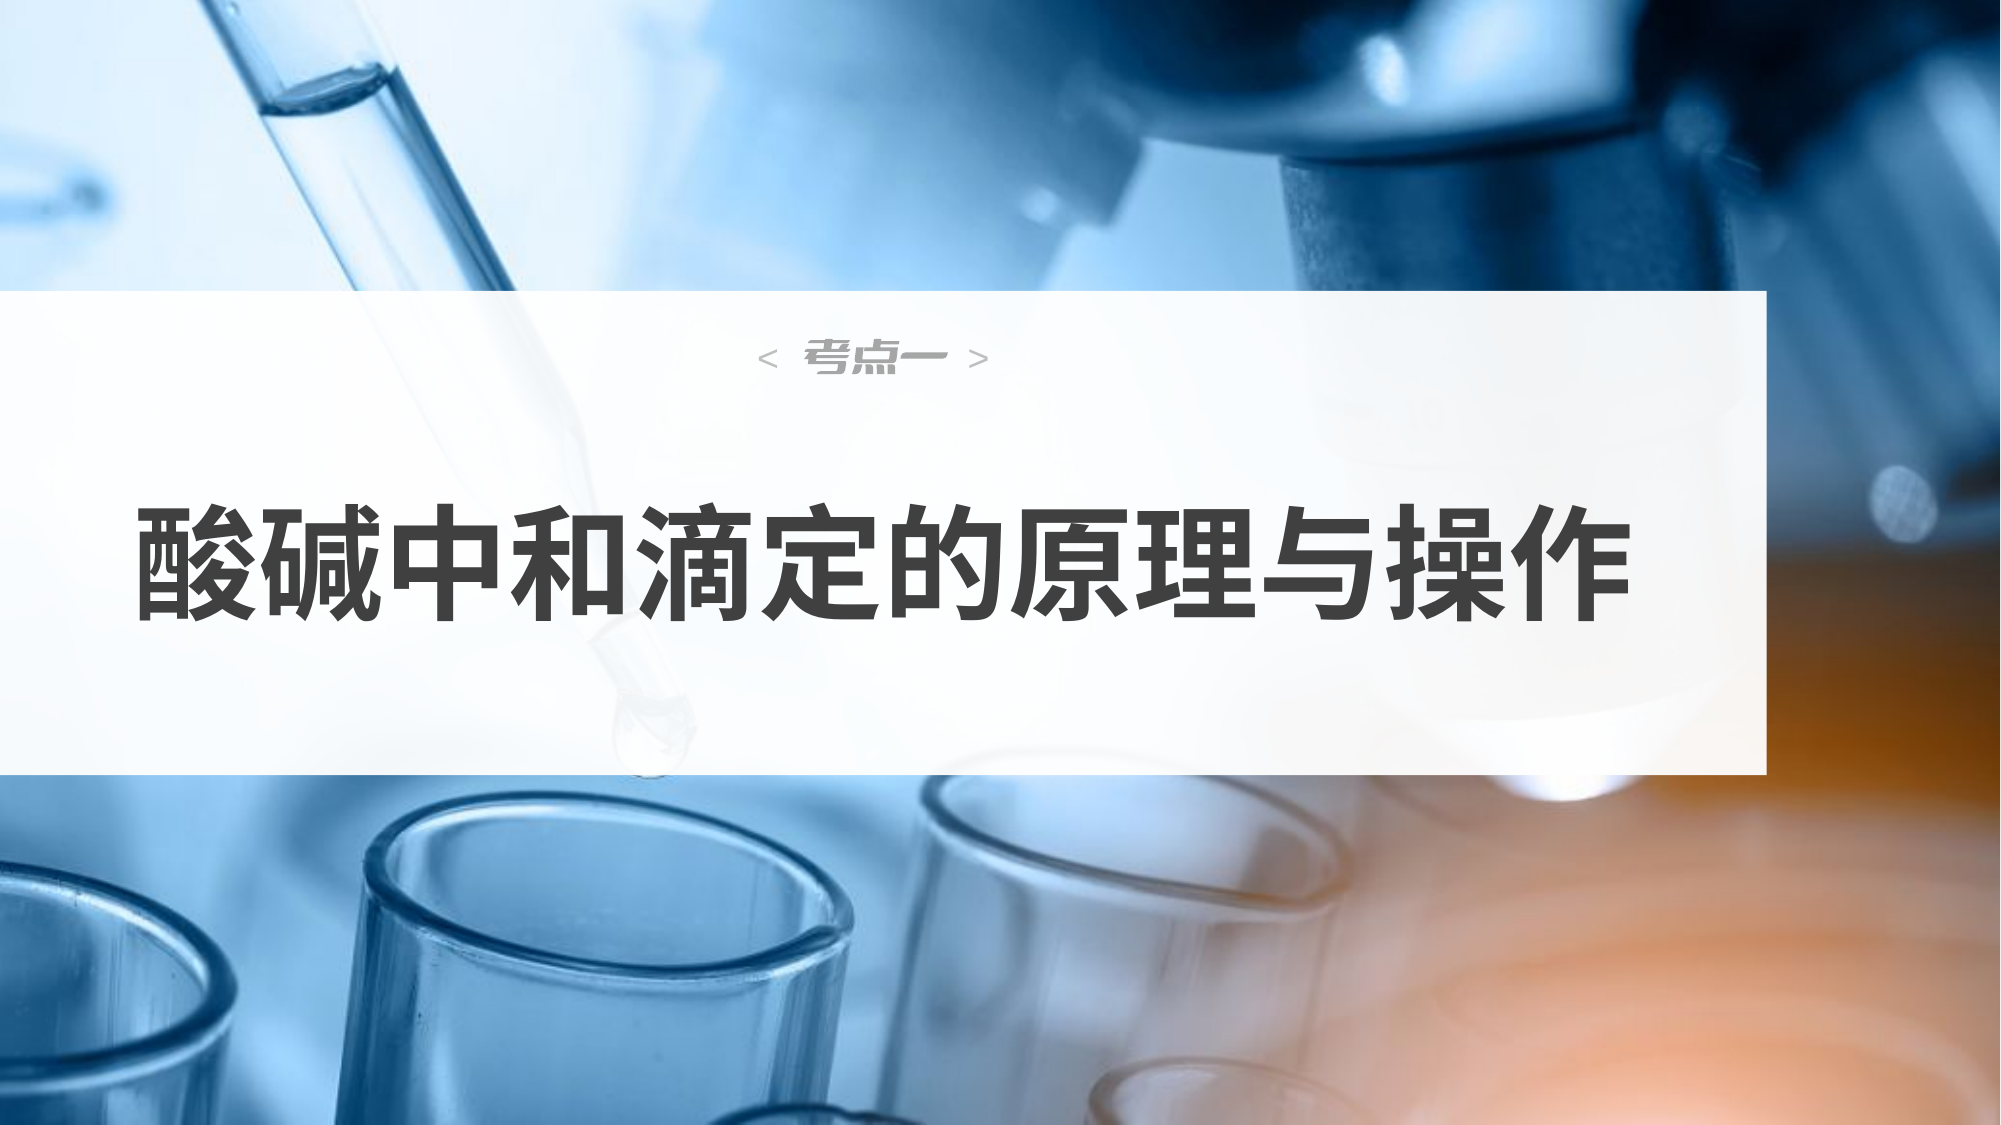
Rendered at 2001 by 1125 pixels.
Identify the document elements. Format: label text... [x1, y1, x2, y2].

text_box [851, 338, 900, 375]
picture [0, 0, 2001, 1125]
text_box 酸碱中和滴定的原理与操作 [115, 448, 1652, 643]
text_box [0, 290, 1768, 776]
text_box [803, 338, 851, 375]
text_box [900, 352, 948, 359]
text_box > [953, 326, 1005, 386]
text_box < [742, 326, 795, 386]
